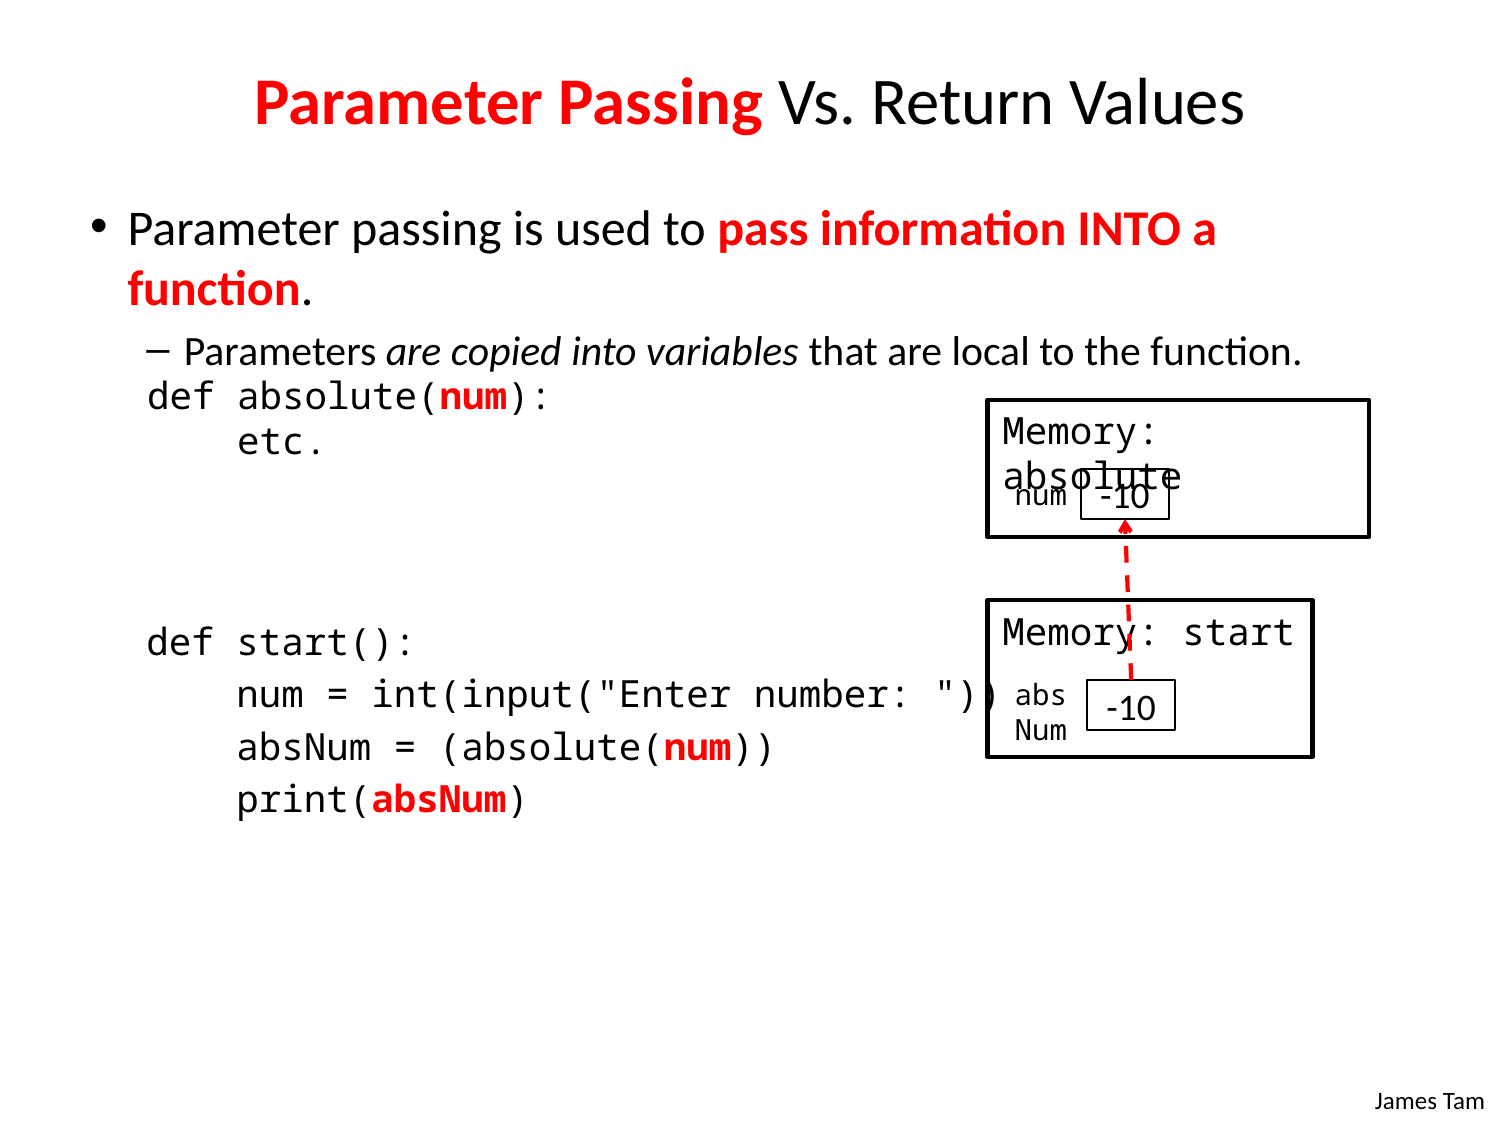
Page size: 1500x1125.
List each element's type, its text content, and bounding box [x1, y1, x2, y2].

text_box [987, 599, 1313, 757]
text_box def absolute(num): etc. [147, 364, 735, 514]
list Parameter passing is used to pass information INTO a function. Parameters are copied into variables that are local to the function. def start(): num = int(input("Enter number: ")) absNum = (absolute(num)) print(absNum) [75, 187, 1425, 1075]
text_box Memory: absolute [985, 398, 1371, 539]
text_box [999, 468, 1169, 681]
title Parameter Passing Vs. Return Values [75, 45, 1425, 150]
